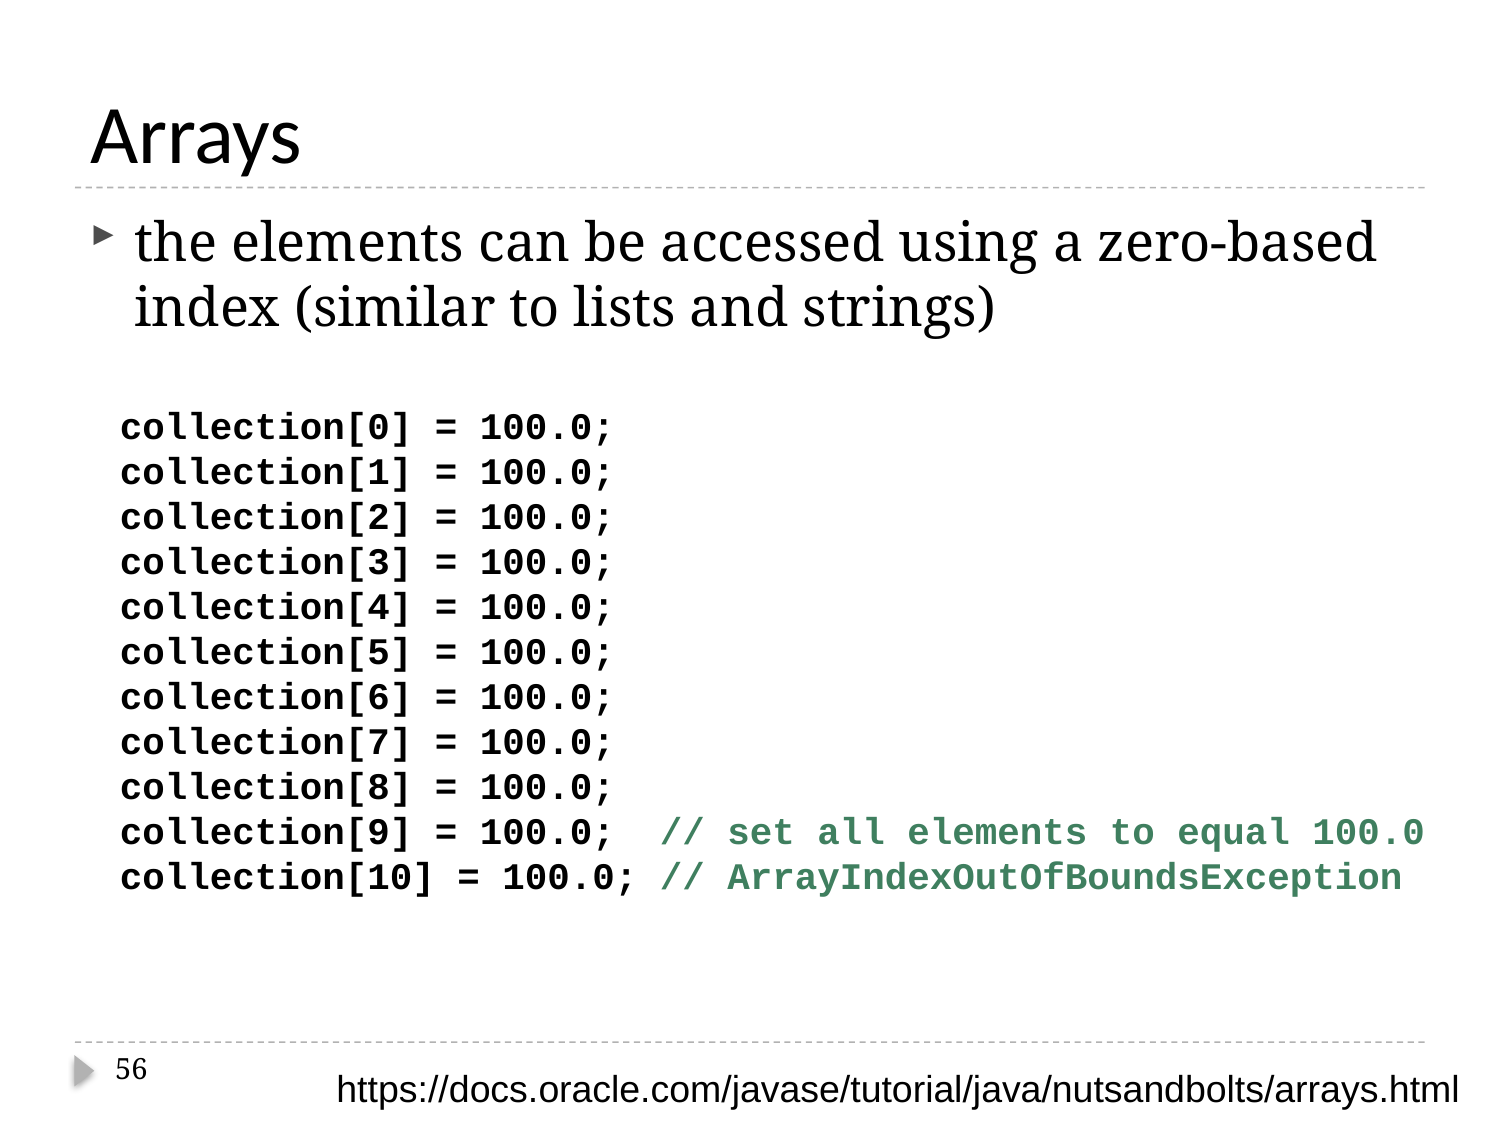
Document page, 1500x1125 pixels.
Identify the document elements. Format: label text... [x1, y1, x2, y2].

list the elements can be accessed using a zero-based index (similar to lists and strings) [74, 199, 1426, 1011]
title Arrays [74, 24, 1426, 188]
slide_number 56 [100, 1042, 426, 1103]
text_box collection[0] = 100.0; collection[1] = 100.0; collection[2] = 100.0; collection[3] = 100.0; collection[4] = 100.0; collection[5] = 100.0; collection[6] = 100.0; collection[7] = 100.0; collection[8] = 100.0; collection[9] = 100.0; // set all elements to equal 100.0 collection[10] = 100.0; // ArrayIndexOutOfBoundsException [105, 394, 1440, 905]
text_box https://docs.oracle.com/javase/tutorial/java/nutsandbolts/arrays.html [321, 1057, 1476, 1118]
